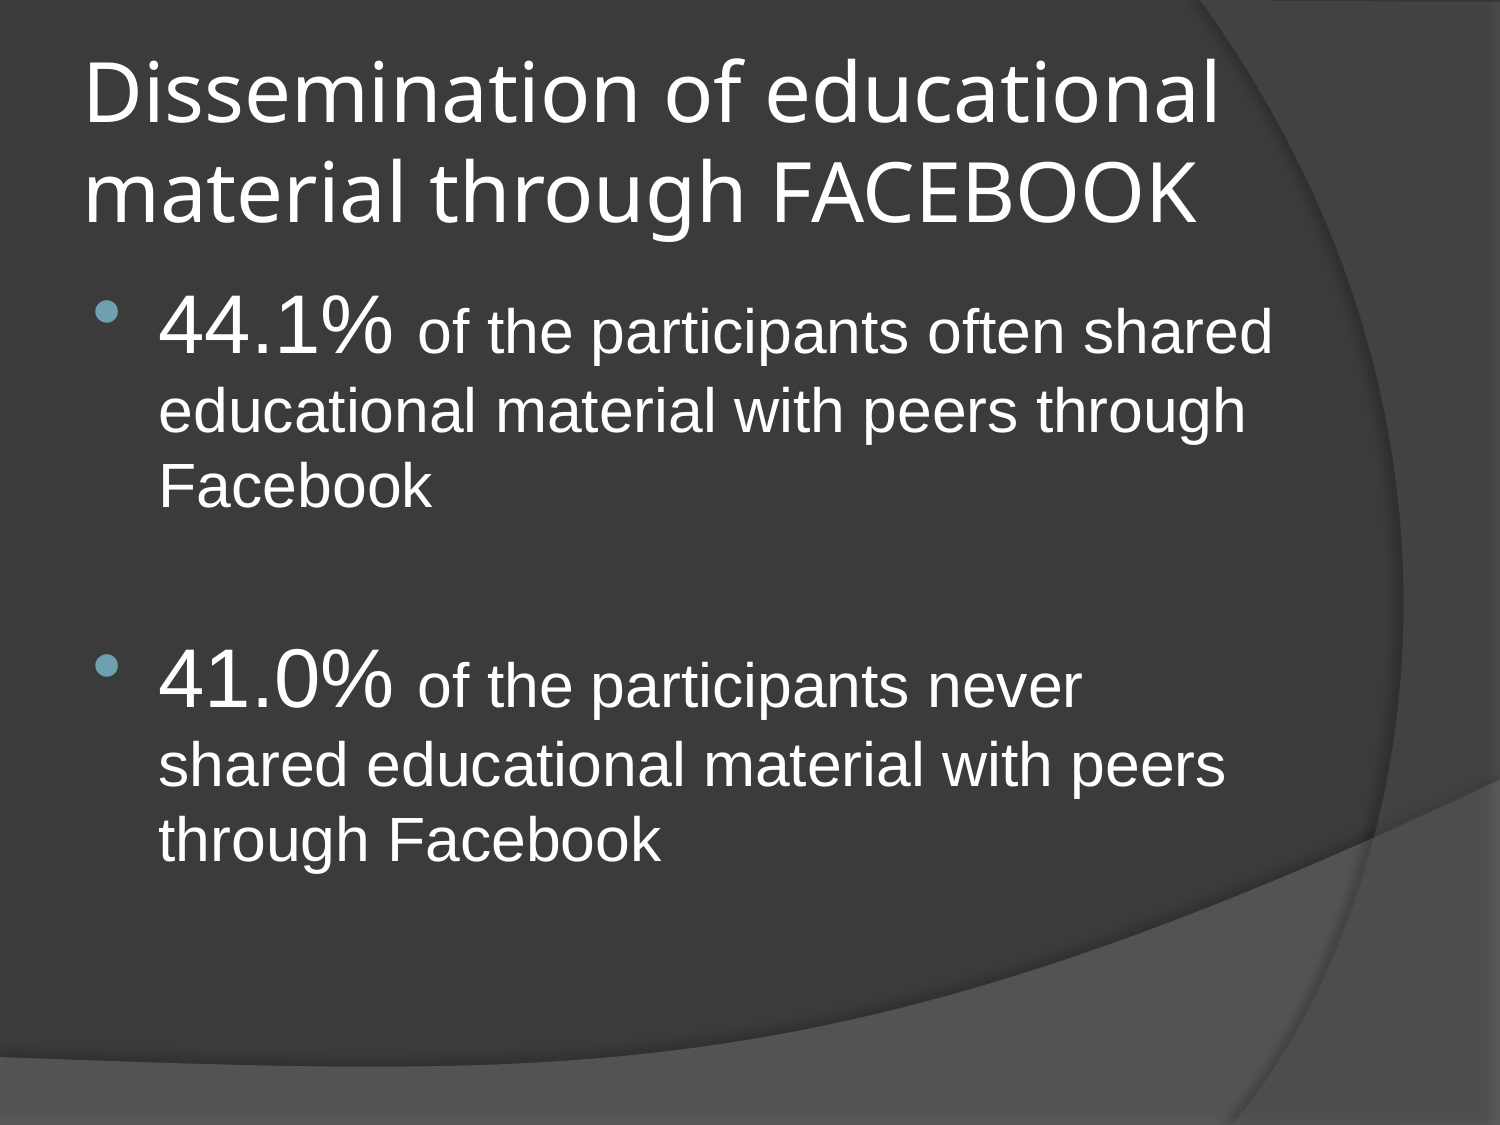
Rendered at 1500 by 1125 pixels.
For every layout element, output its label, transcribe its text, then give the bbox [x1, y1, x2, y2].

title Dissemination of educational material through FACEBOOK [75, 45, 1300, 233]
list 44.1% of the participants often shared educational material with peers through Facebook 41.0% of the participants never shared educational material with peers through Facebook [75, 262, 1300, 1005]
